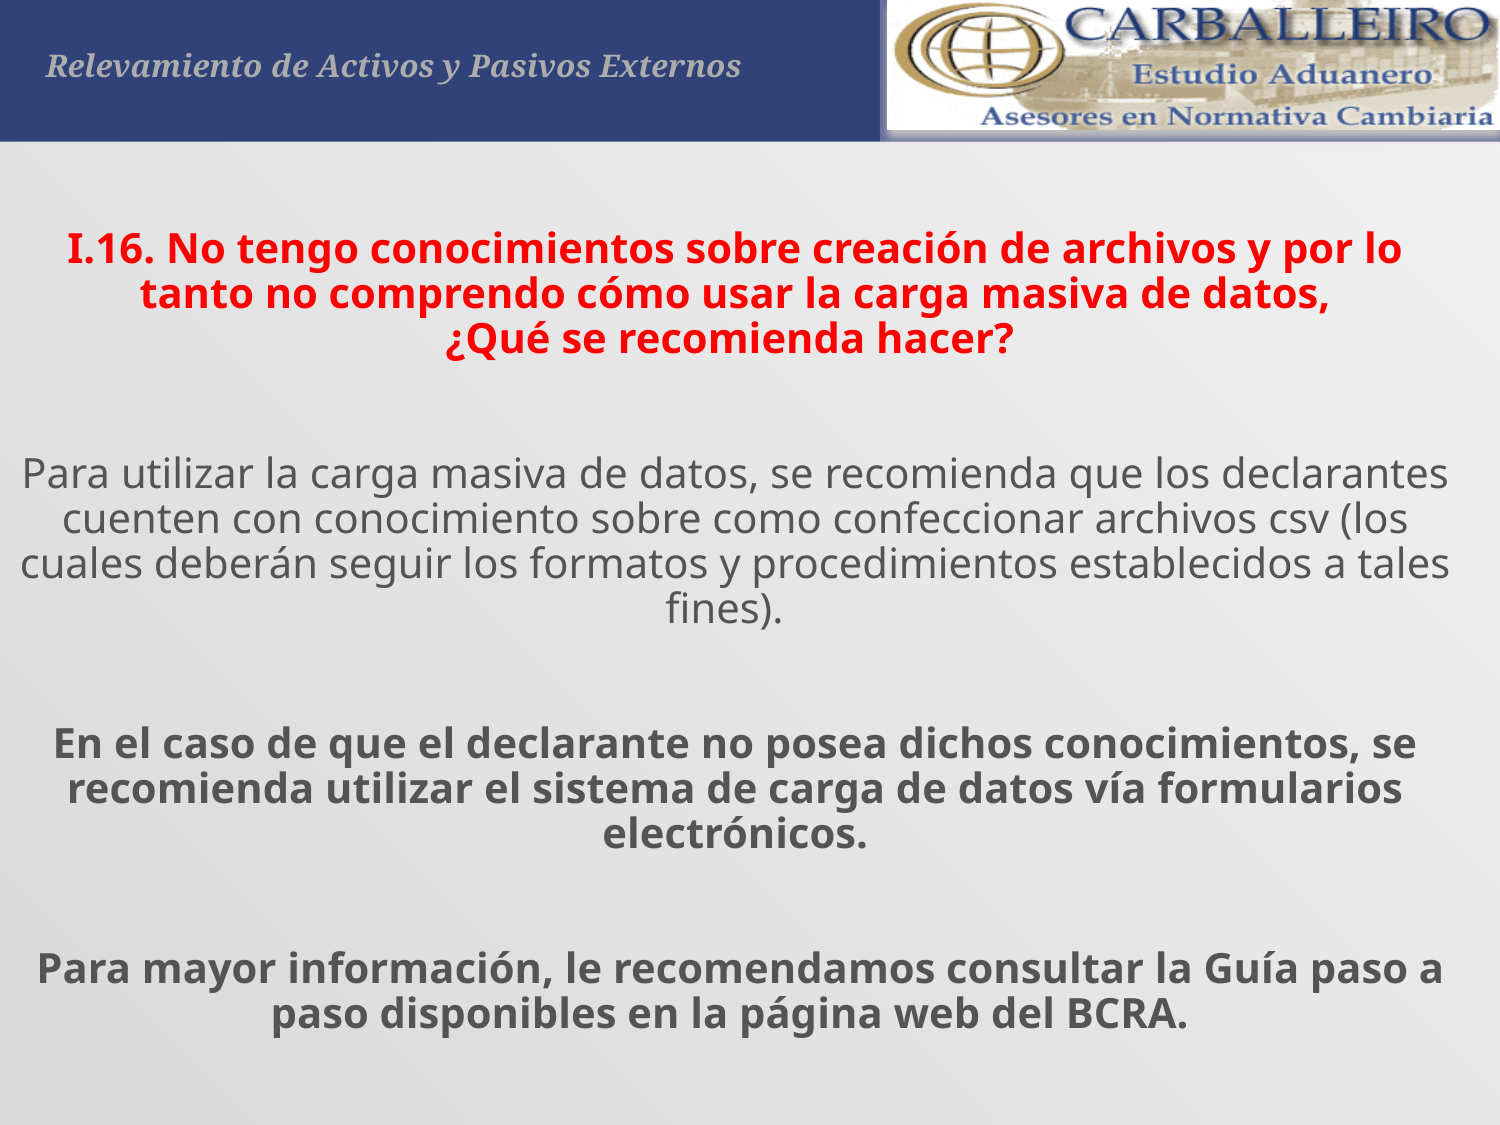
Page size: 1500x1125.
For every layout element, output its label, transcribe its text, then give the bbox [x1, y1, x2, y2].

text_box [0, 0, 879, 142]
text_box I.16. No tengo conocimientos sobre creación de archivos y por lo tanto no comprendo cómo usar la carga masiva de datos, ¿Qué se recomienda hacer? Para utilizar la carga masiva de datos, se recomienda que los declarantes cuenten con conocimiento sobre como confeccionar archivos csv (los cuales deberán seguir los formatos y procedimientos establecidos a tales fines). En el caso de que el declarante no posea dichos conocimientos, se recomienda utilizar el sistema de carga de datos vía formularios electrónicos. Para mayor información, le recomendamos consultar la Guía paso a paso disponibles en la página web del BCRA. [0, 219, 1471, 1045]
text_box [879, 0, 887, 142]
text_box Relevamiento de Activos y Pasivos Externos [43, 49, 788, 98]
picture [887, 0, 1500, 130]
